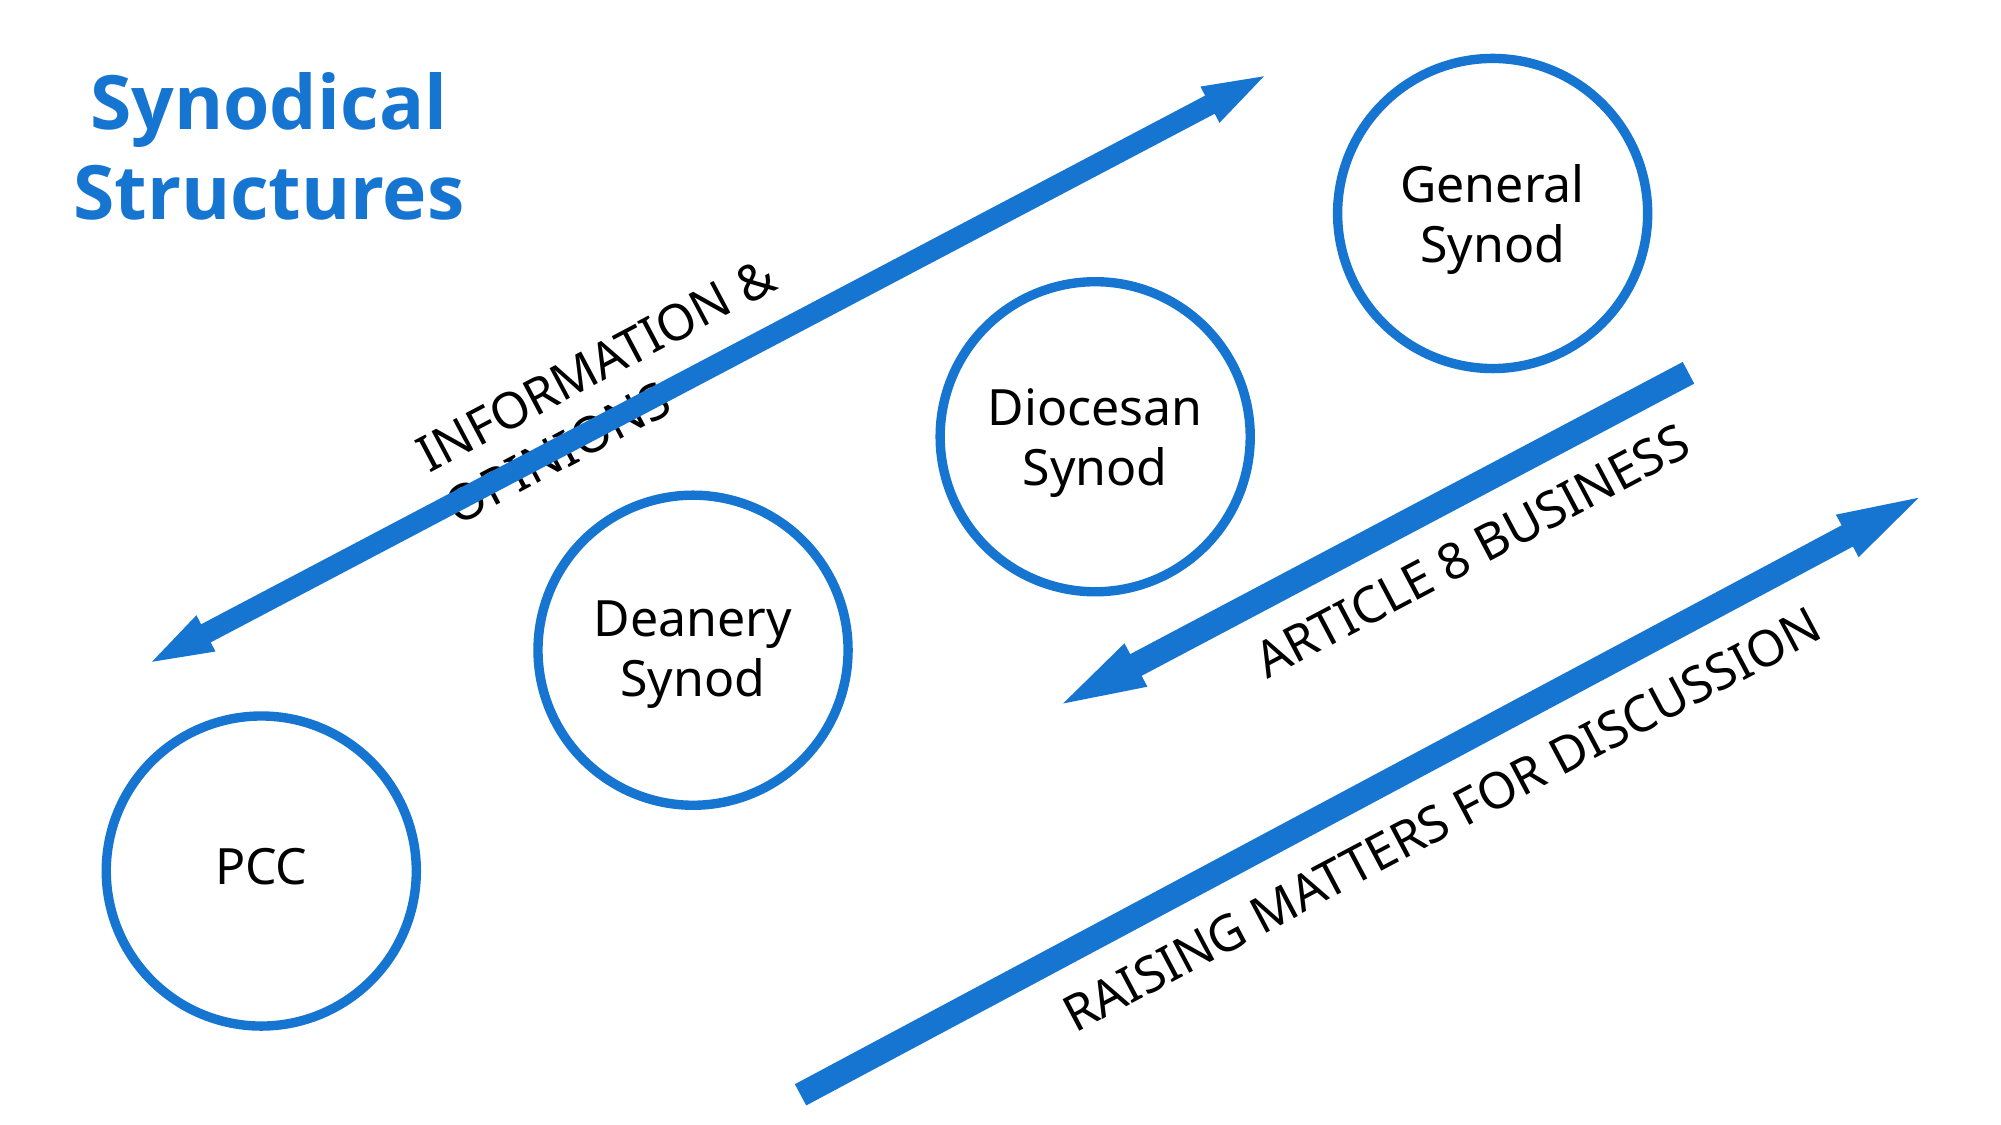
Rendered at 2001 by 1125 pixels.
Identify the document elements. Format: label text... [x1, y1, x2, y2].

text_box [1059, 360, 1696, 706]
text_box ARTICLE 8 BUSINESS [1227, 345, 1811, 702]
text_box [79, 270, 1337, 390]
text_box PCC [128, 826, 395, 902]
text_box RAISING MATTERS FOR DISCUSSION [1035, 577, 1851, 1057]
text_box [105, 714, 418, 1028]
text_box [940, 390, 1251, 592]
text_box [536, 494, 850, 807]
text_box Synodical Structures [0, 46, 545, 242]
text_box [793, 496, 1922, 1107]
text_box Deanery Synod [559, 579, 826, 715]
text_box General Synod [1359, 145, 1626, 281]
text_box [1336, 57, 1649, 370]
